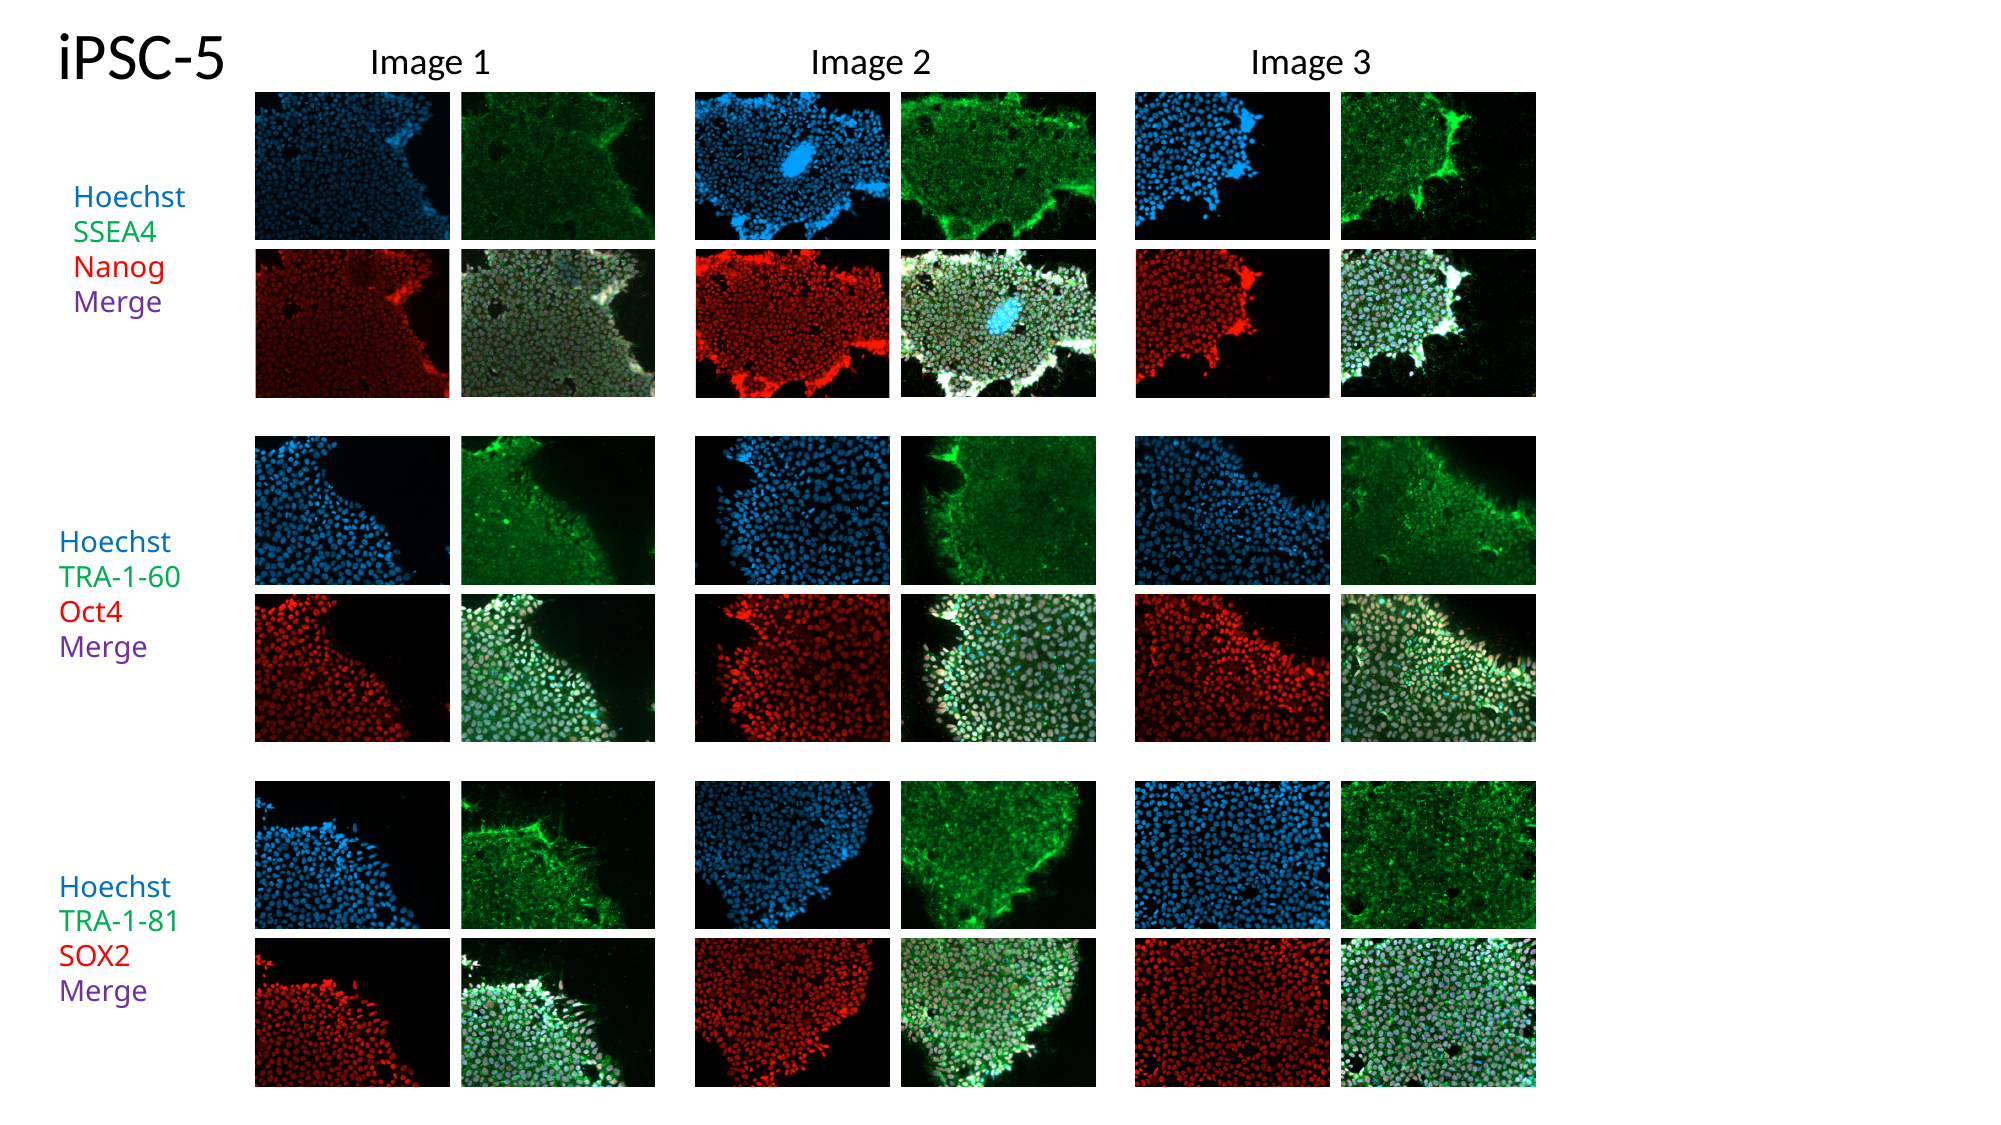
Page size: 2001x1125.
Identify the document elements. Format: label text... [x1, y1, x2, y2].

text_box Image 1 [355, 29, 556, 90]
picture [901, 938, 1096, 1087]
picture [1341, 594, 1536, 742]
picture [695, 938, 890, 1087]
picture [1135, 249, 1330, 398]
picture [1135, 92, 1330, 240]
text_box Hoechst TRA-1-81 SOX2 Merge [43, 860, 215, 1015]
picture [1135, 436, 1330, 585]
picture [1135, 938, 1330, 1087]
picture [461, 436, 655, 585]
picture [1135, 781, 1330, 929]
picture [461, 781, 655, 929]
text_box iPSC-5 [42, 5, 260, 100]
picture [901, 436, 1096, 585]
picture [901, 92, 1096, 240]
text_box Hoechst TRA-1-60 Oct4 Merge [43, 515, 244, 671]
picture [901, 781, 1096, 929]
picture [255, 594, 450, 742]
text_box Image 2 [795, 29, 1002, 90]
picture [1341, 781, 1536, 929]
picture [1341, 938, 1536, 1087]
picture [695, 594, 890, 742]
picture [461, 92, 655, 240]
picture [1135, 594, 1330, 742]
picture [1341, 249, 1536, 397]
picture [1341, 92, 1536, 240]
picture [695, 249, 890, 398]
picture [255, 92, 450, 240]
text_box Hoechst SSEA4 Nanog Merge [58, 171, 230, 326]
picture [901, 594, 1096, 742]
picture [461, 249, 655, 397]
picture [255, 436, 450, 585]
picture [695, 436, 890, 585]
picture [901, 249, 1096, 397]
picture [255, 781, 450, 929]
picture [1341, 436, 1536, 585]
picture [255, 249, 450, 398]
picture [695, 781, 890, 929]
picture [461, 594, 655, 742]
text_box Image 3 [1235, 29, 1436, 90]
picture [255, 938, 450, 1087]
picture [695, 92, 890, 240]
picture [461, 938, 655, 1087]
